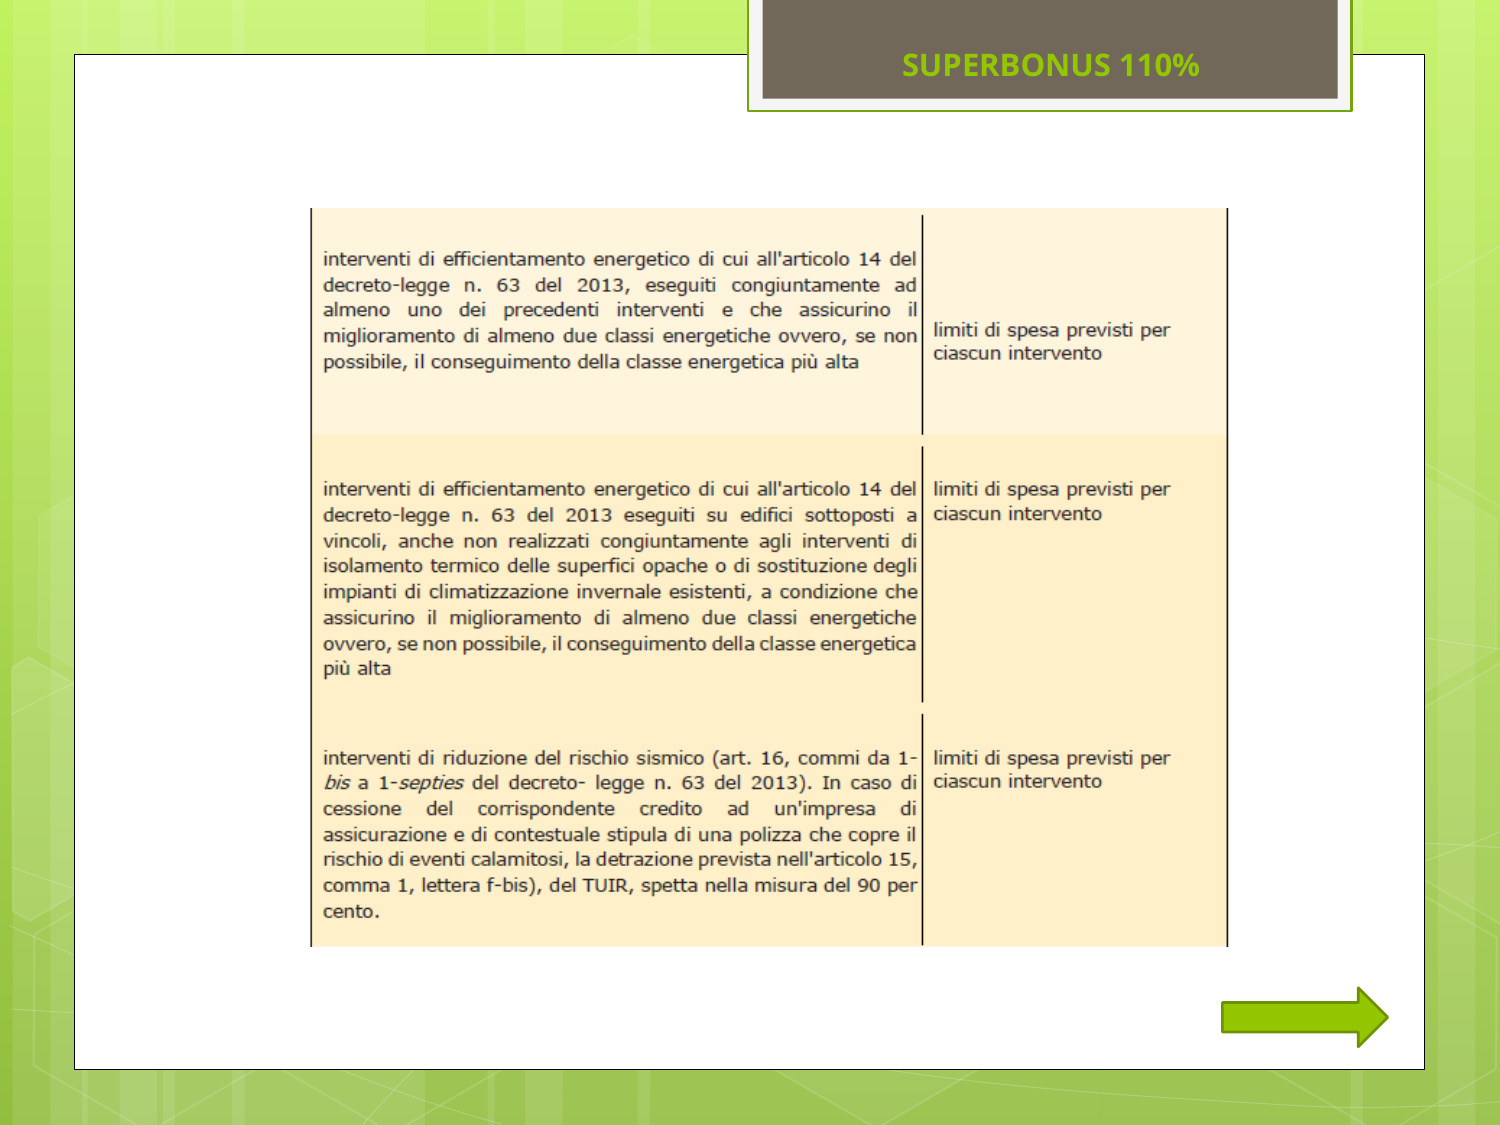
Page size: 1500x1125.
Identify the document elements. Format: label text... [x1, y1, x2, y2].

text_box [1221, 986, 1389, 1048]
title SUPERBONUS 110% [679, 0, 1424, 90]
picture [289, 207, 1251, 947]
